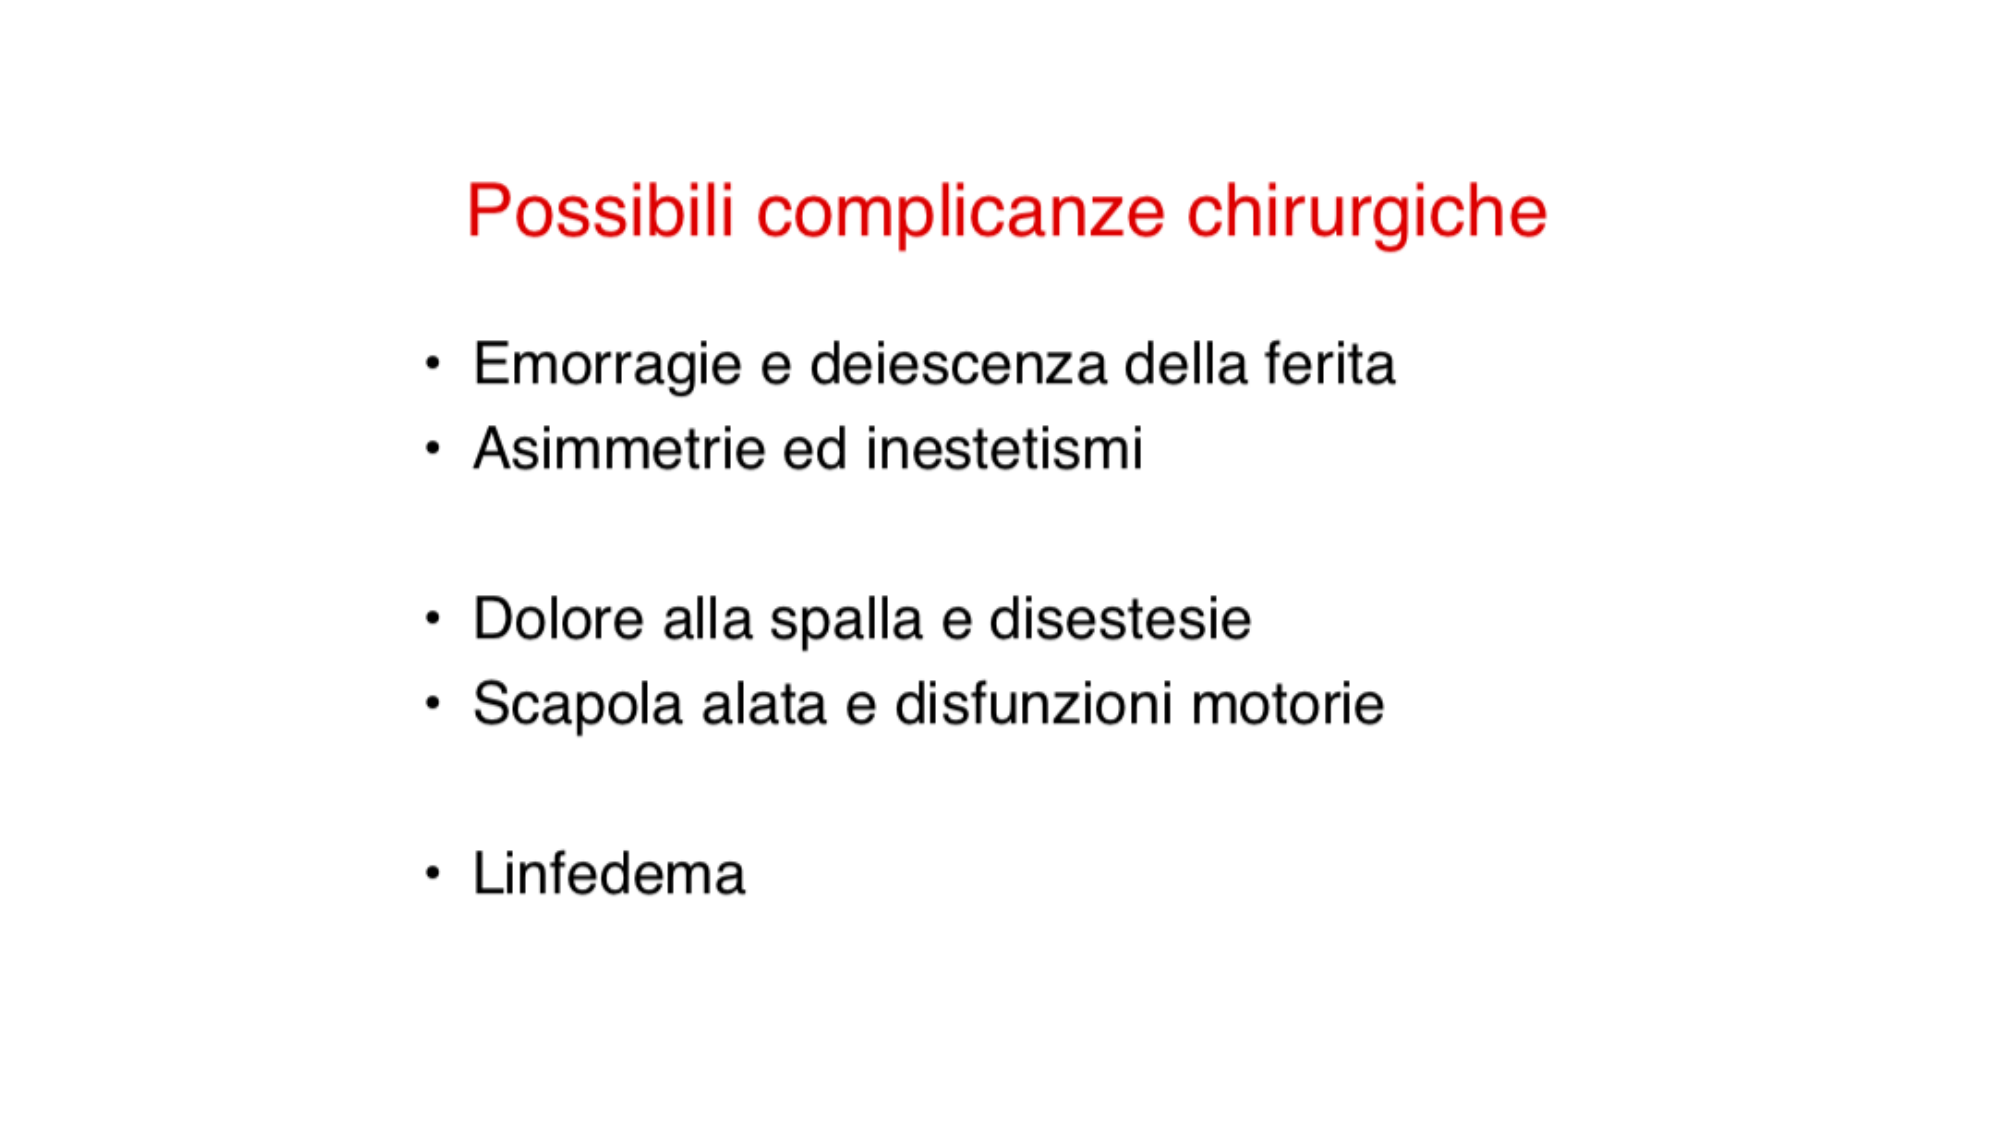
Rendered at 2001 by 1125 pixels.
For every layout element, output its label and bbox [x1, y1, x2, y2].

picture [380, 134, 1625, 984]
